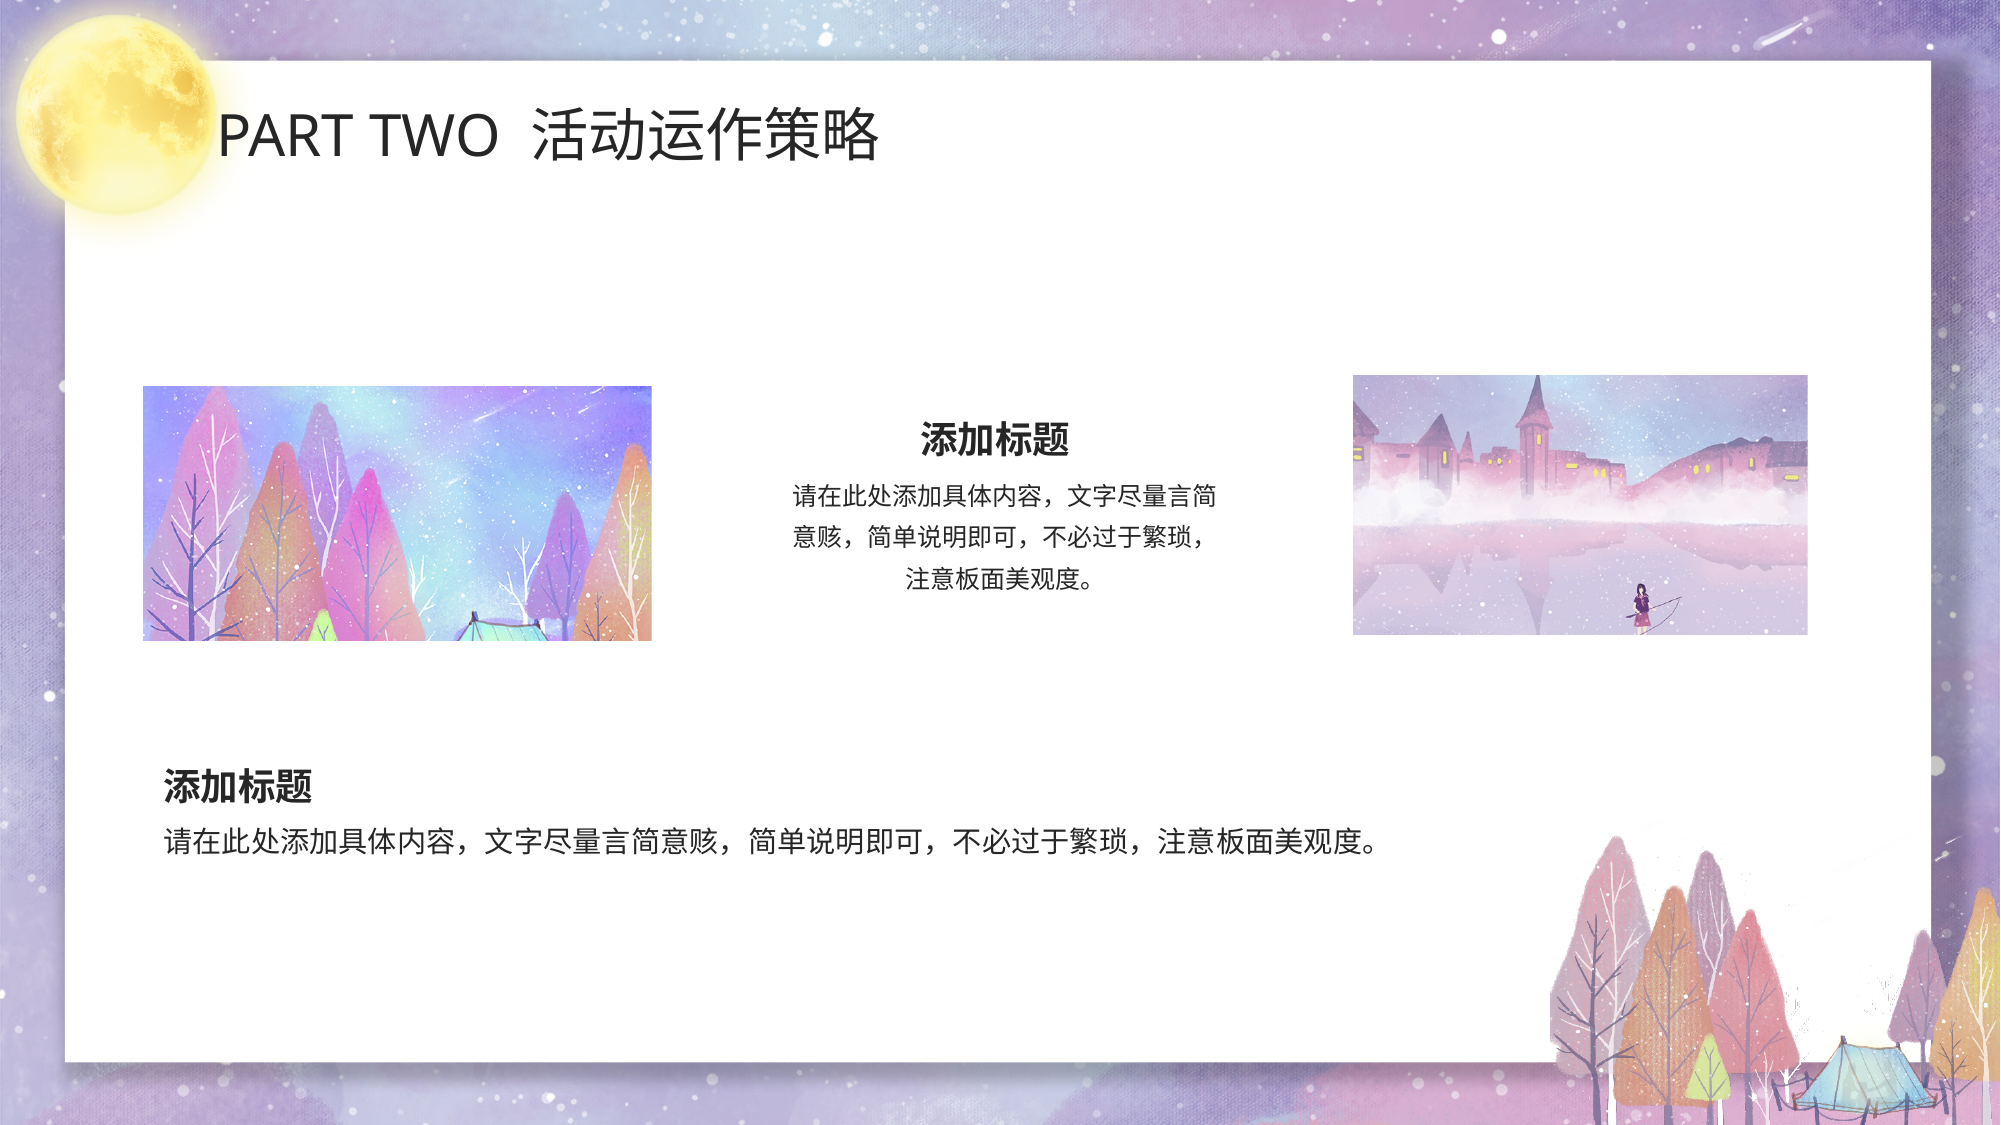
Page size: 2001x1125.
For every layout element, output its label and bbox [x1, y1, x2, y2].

text_box [148, 746, 1862, 866]
text_box [774, 400, 1237, 603]
picture [0, 0, 2000, 1125]
